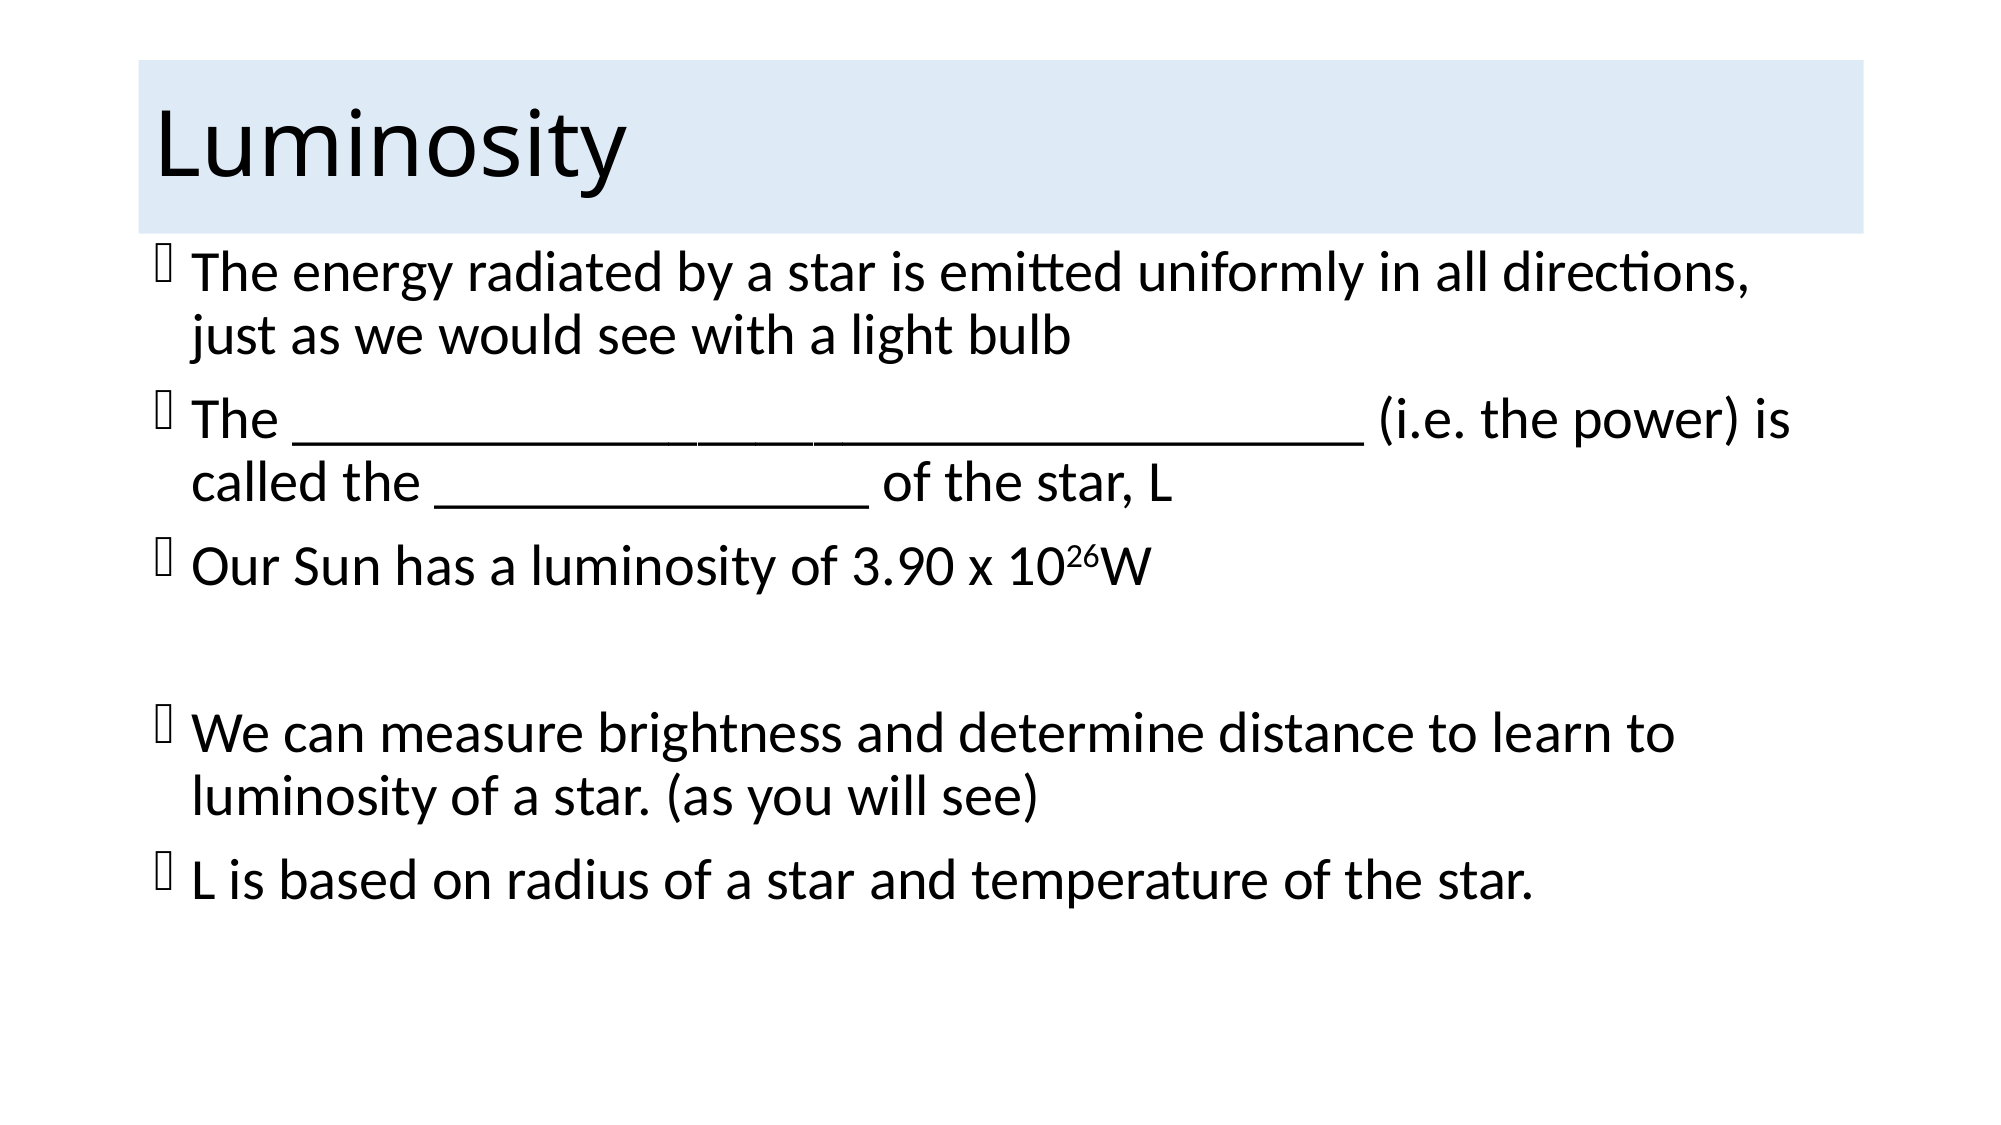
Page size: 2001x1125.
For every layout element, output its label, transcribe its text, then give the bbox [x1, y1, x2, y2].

title Luminosity [138, 60, 1864, 233]
list The energy radiated by a star is emitted uniformly in all directions, just as we would see with a light bulb The _____________________________________ (i.e. the power) is called the _______________ of the star, L Our Sun has a luminosity of 3.90 x 1026W We can measure brightness and determine distance to learn to luminosity of a star. (as you will see) L is based on radius of a star and temperature of the star. [138, 233, 1864, 1089]
